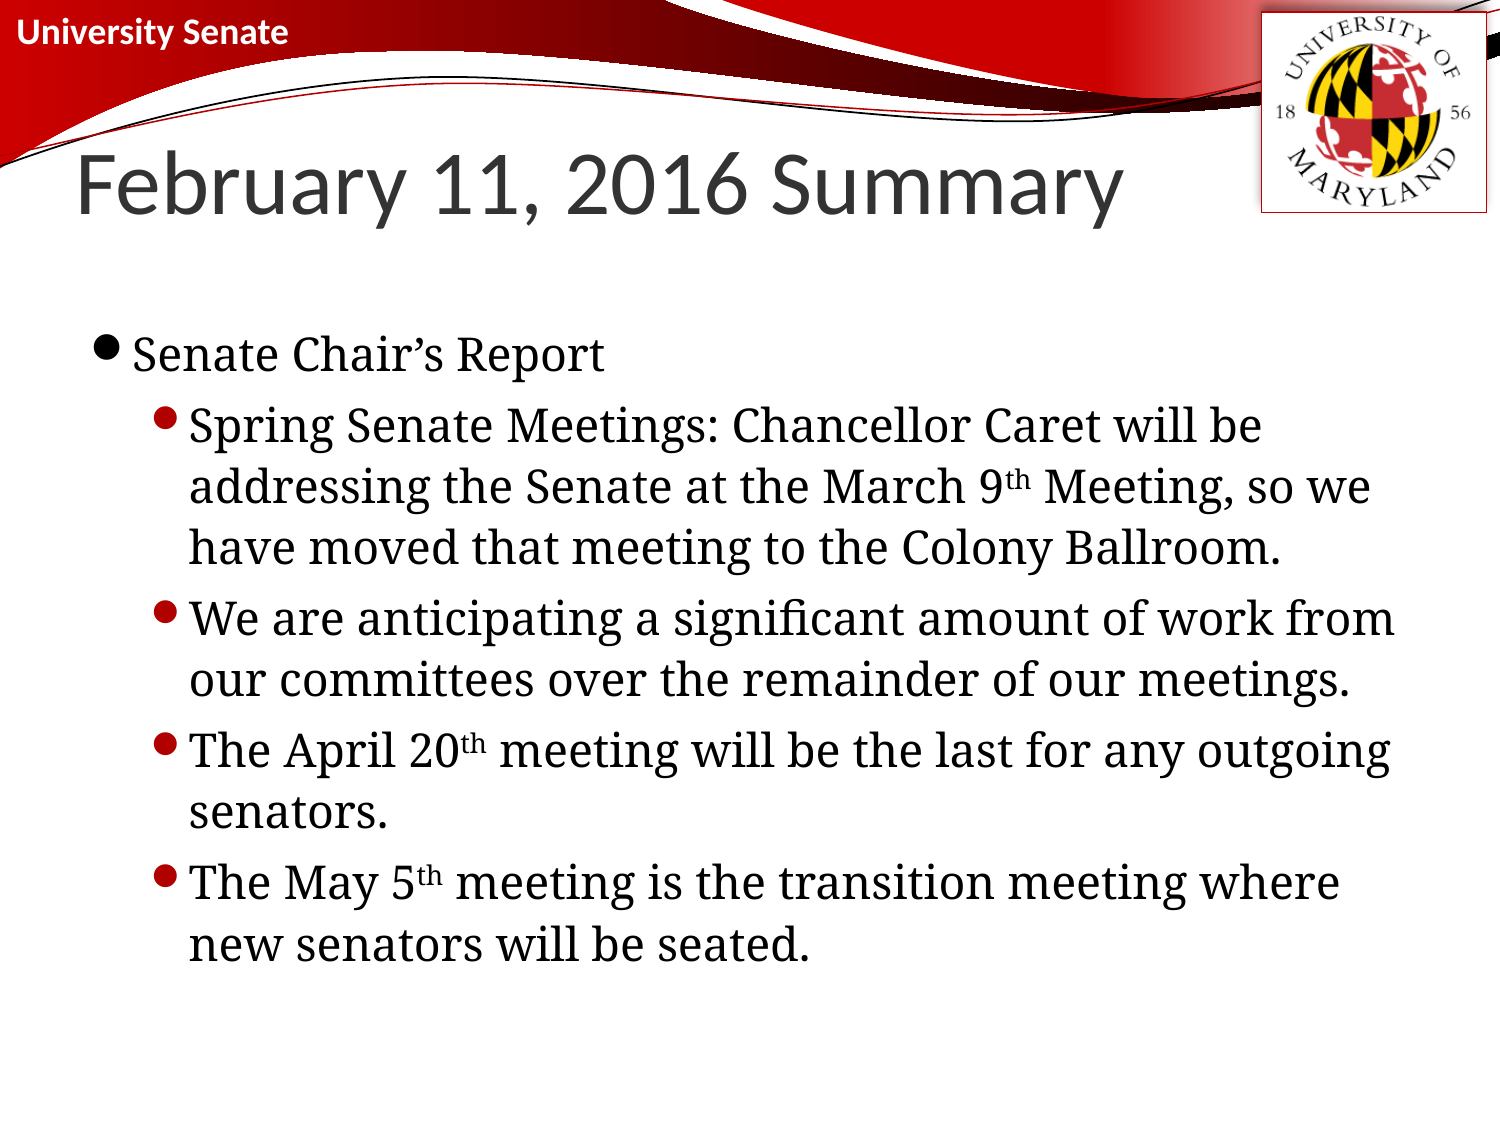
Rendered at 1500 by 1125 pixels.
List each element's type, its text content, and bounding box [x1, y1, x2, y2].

picture [1262, 13, 1486, 212]
list Senate Chair’s Report Spring Senate Meetings: Chancellor Caret will be addressing the Senate at the March 9th Meeting, so we have moved that meeting to the Colony Ballroom. We are anticipating a significant amount of work from our committees over the remainder of our meetings. The April 20th meeting will be the last for any outgoing senators. The May 5th meeting is the transition meeting where new senators will be seated. [75, 317, 1425, 1038]
title February 11, 2016 Summary [75, 115, 1250, 304]
